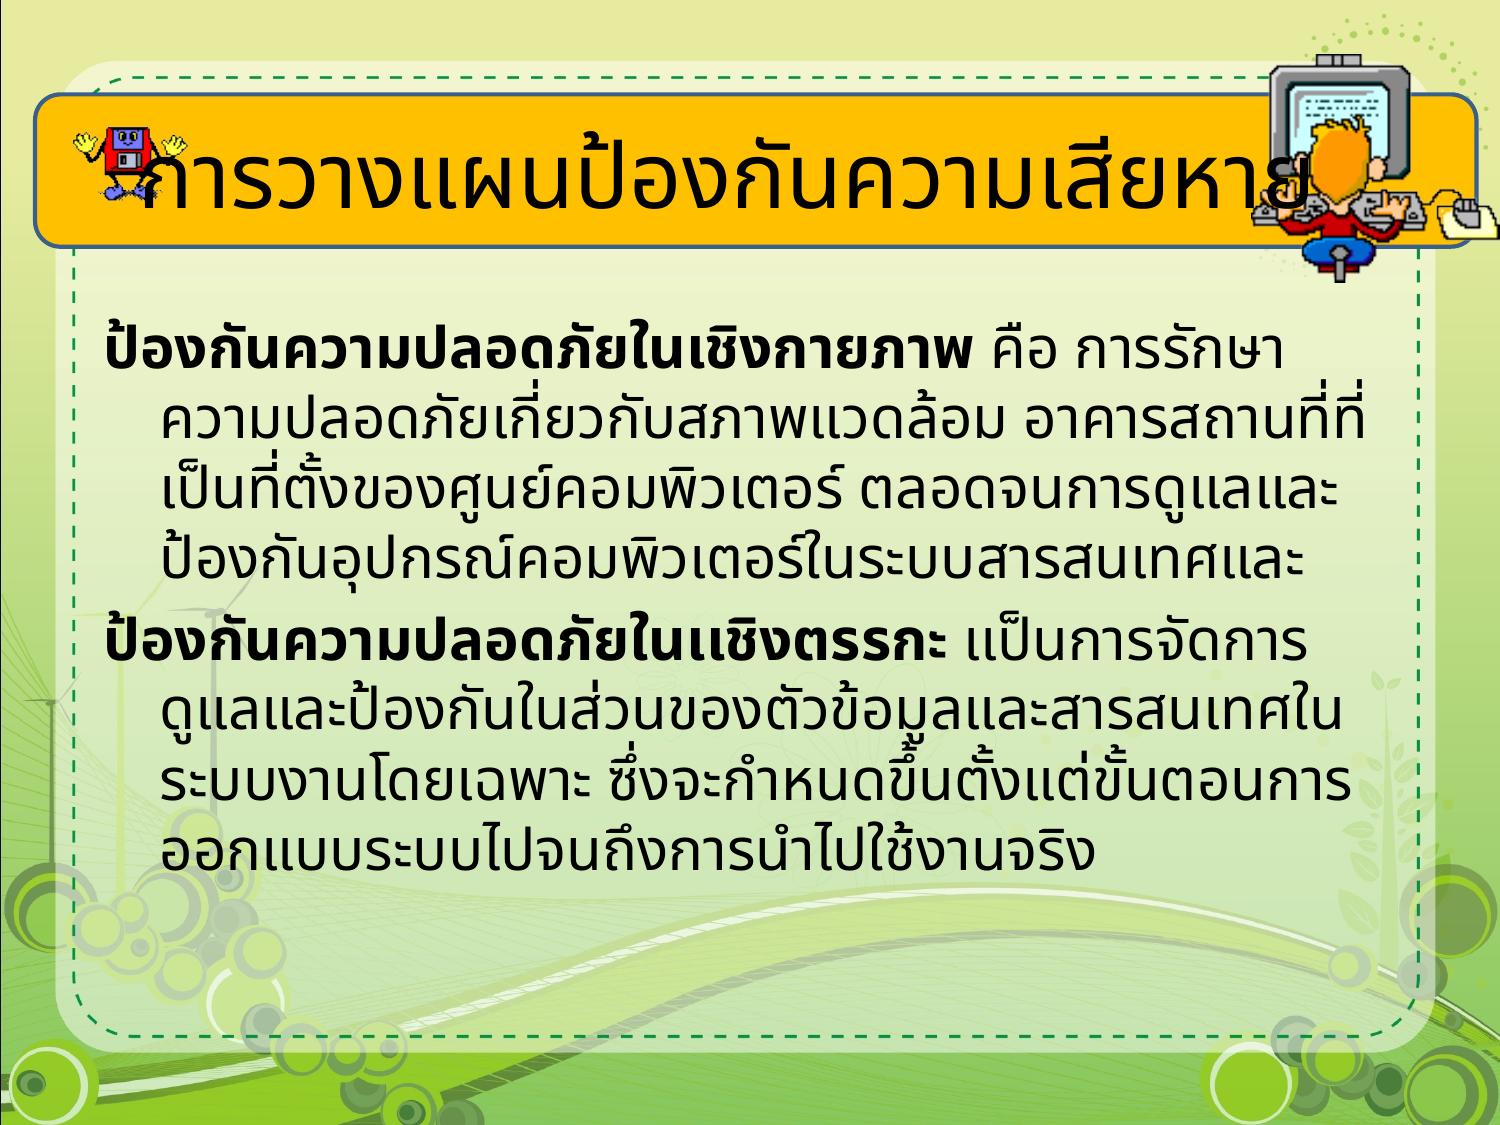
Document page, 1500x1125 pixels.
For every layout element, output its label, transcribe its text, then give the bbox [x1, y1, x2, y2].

list ป้องกันความปลอดภัยในเชิงกายภาพ คือ การรักษาความปลอดภัยเกี่ยวกับสภาพแวดล้อม อาคารสถานที่ที่เป็นที่ตั้งของศูนย์คอมพิวเตอร์ ตลอดจนการดูแลและป้องกันอุปกรณ์คอมพิวเตอร์ในระบบสารสนเทศและ ป้องกันความปลอดภัยในเเชิงตรรกะ เเป็นการจัดการดูแลและป้องกันในส่วนของตัวข้อมูลและสารสนเทศในระบบงานโดยเฉพาะ ซึ่งจะกำหนดขึ้นตั้งแต่ขั้นตอนการออกแบบระบบไปจนถึงการนำไปใช้งานจริง [88, 302, 1392, 1046]
picture [0, 0, 1500, 1125]
title การวางแผนป้องกันความเสียหาย [64, 77, 1246, 266]
text_box [32, 92, 64, 249]
